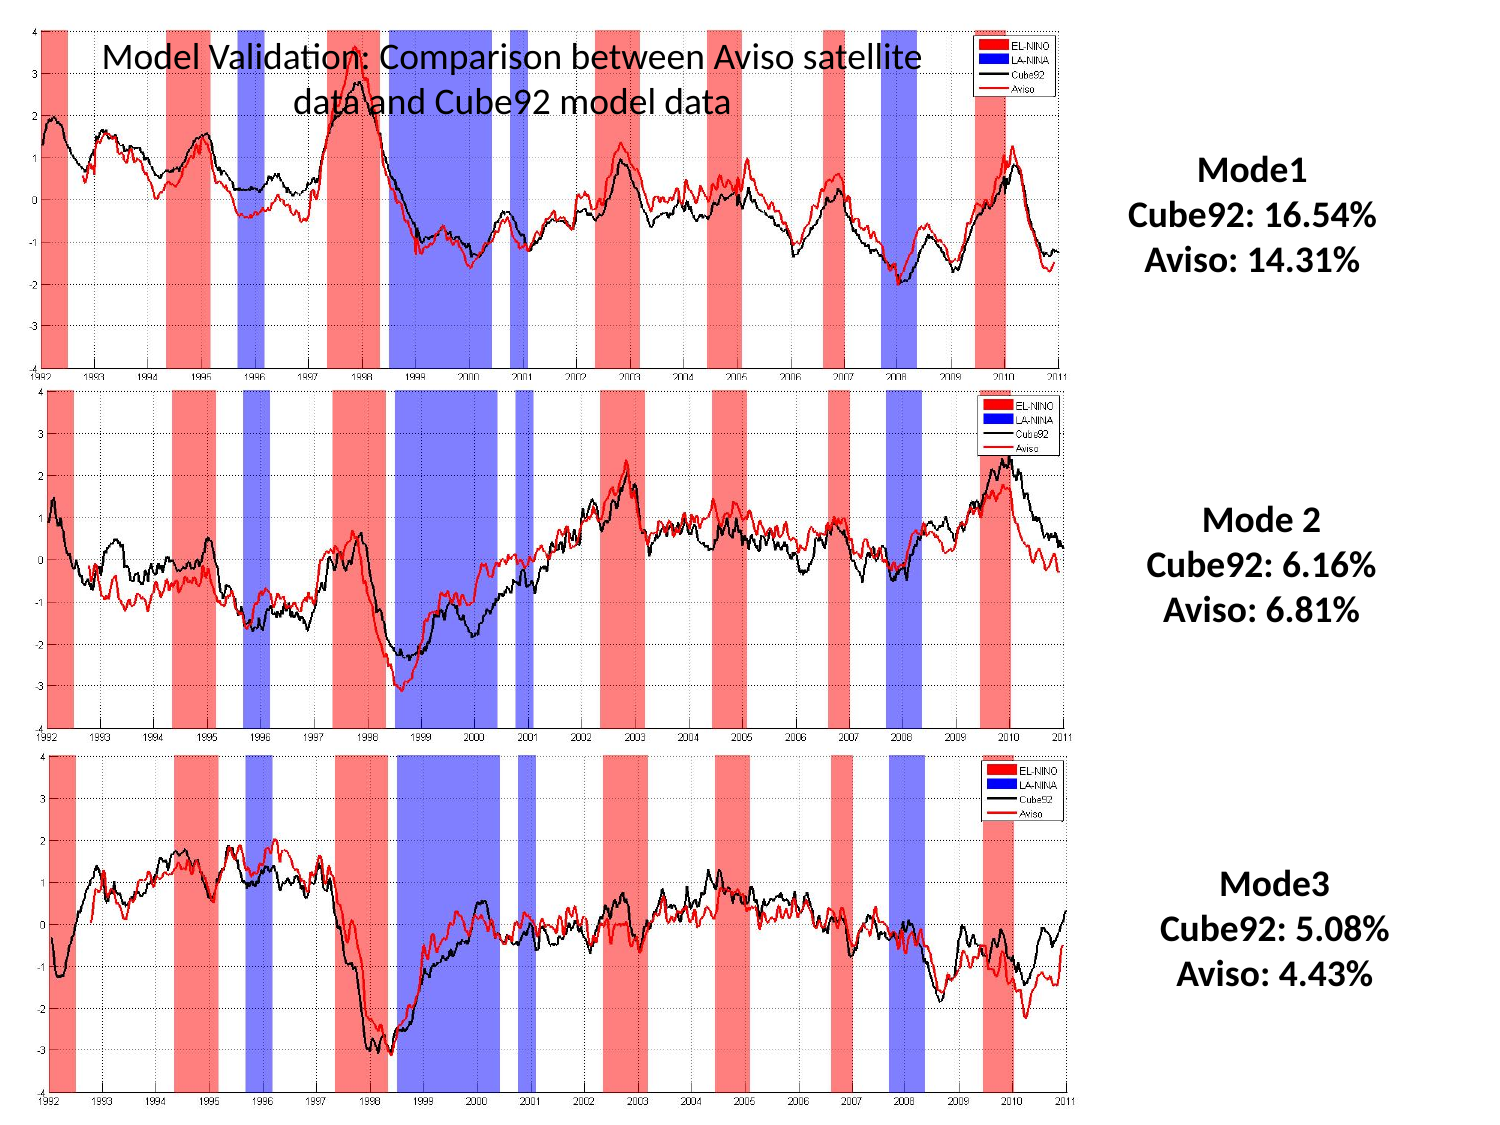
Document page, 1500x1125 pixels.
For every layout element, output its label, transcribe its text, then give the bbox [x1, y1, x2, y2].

text_box Mode1 Cube92: 16.54% Aviso: 14.31% [1113, 137, 1392, 288]
text_box Mode3 Cube92: 5.08% Aviso: 4.43% [1145, 851, 1405, 1001]
text_box Mode 2 Cube92: 6.16% Aviso: 6.81% [1131, 487, 1392, 638]
picture [24, 0, 1084, 1125]
